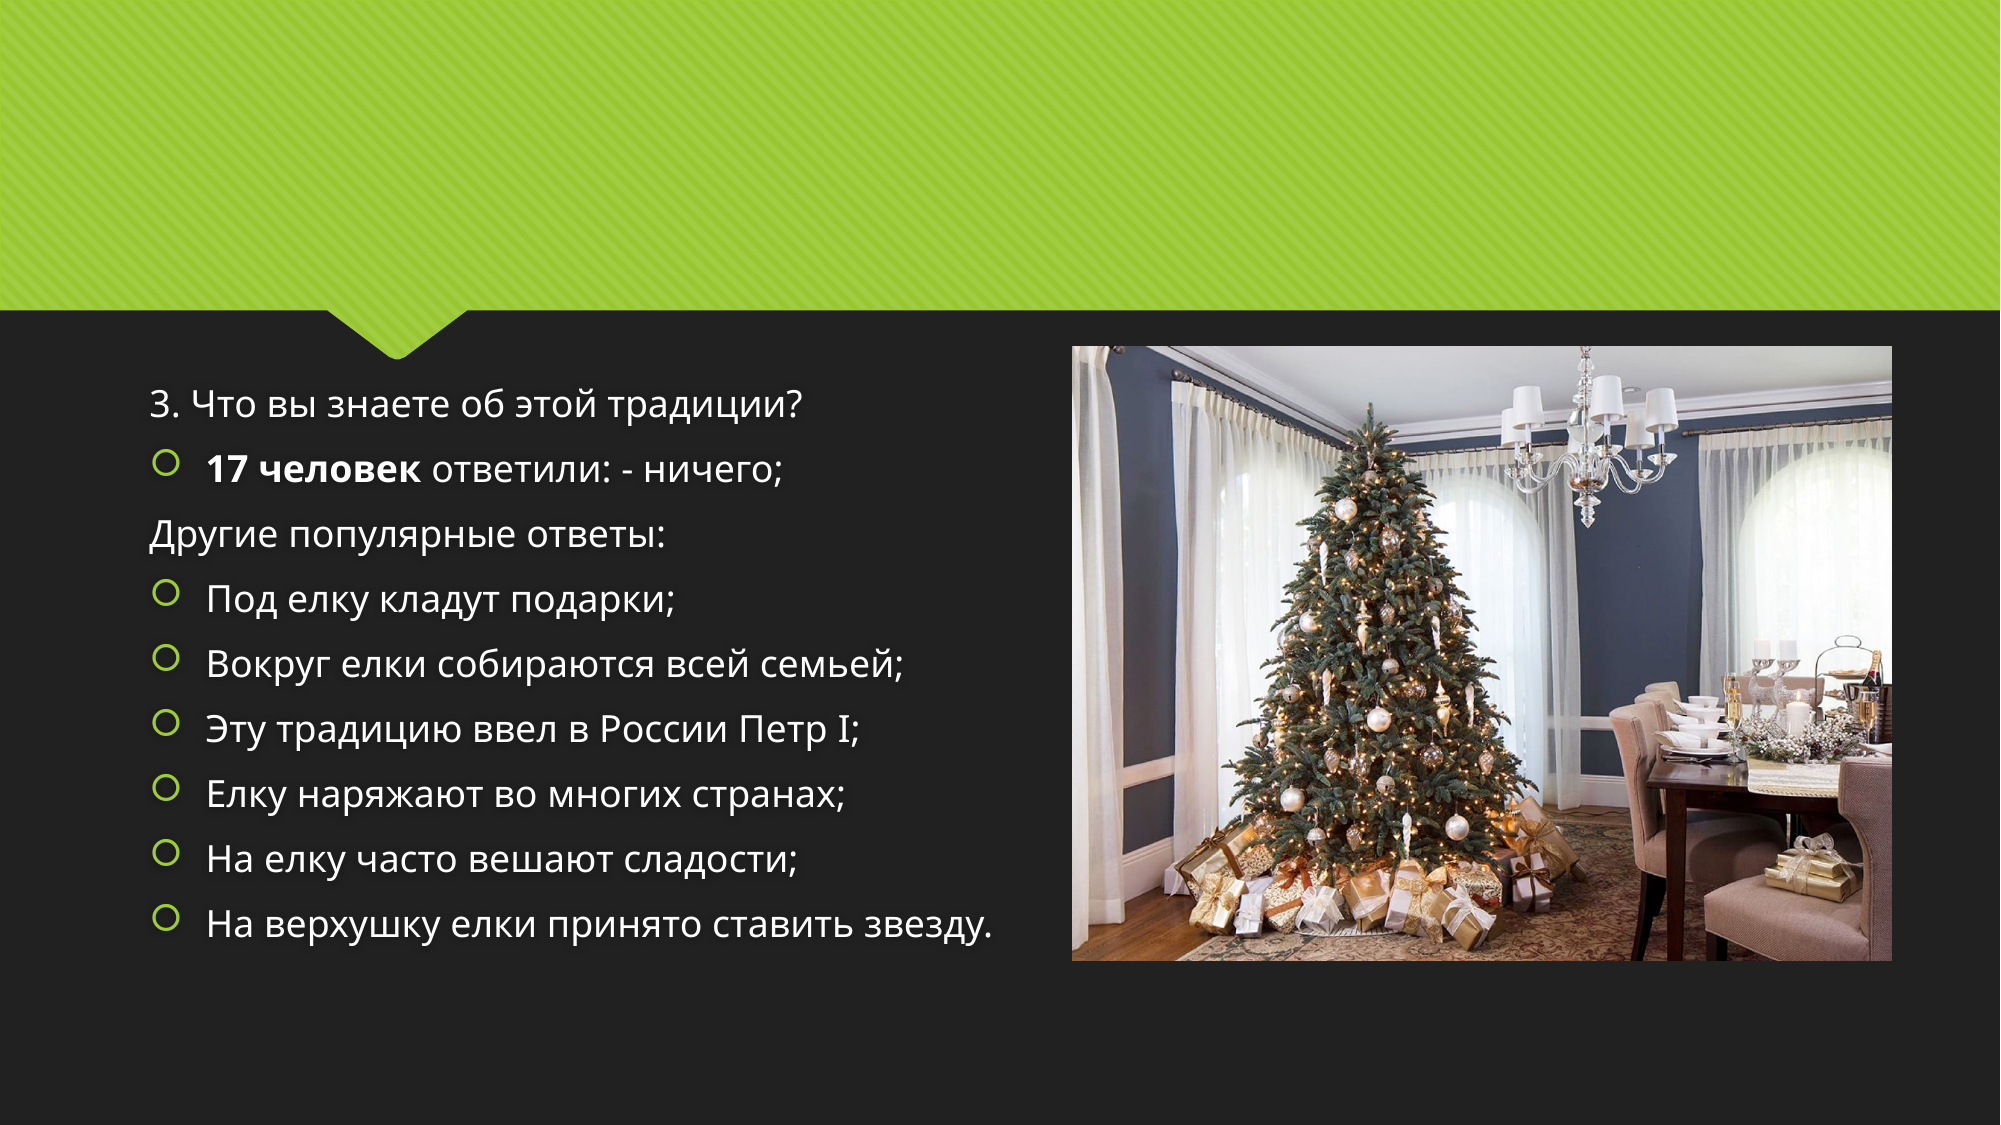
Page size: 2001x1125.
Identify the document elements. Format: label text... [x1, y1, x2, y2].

picture [1072, 346, 1892, 962]
list 3. Что вы знаете об этой традиции? 17 человек ответили: - ничего; Другие популярные ответы: Под елку кладут подарки; Вокруг елки собираются всей семьей; Эту традицию ввел в России Петр I; Елку наряжают во многих странах; На елку часто вешают сладости; На верхушку елки принято ставить звезду. [134, 364, 1072, 962]
